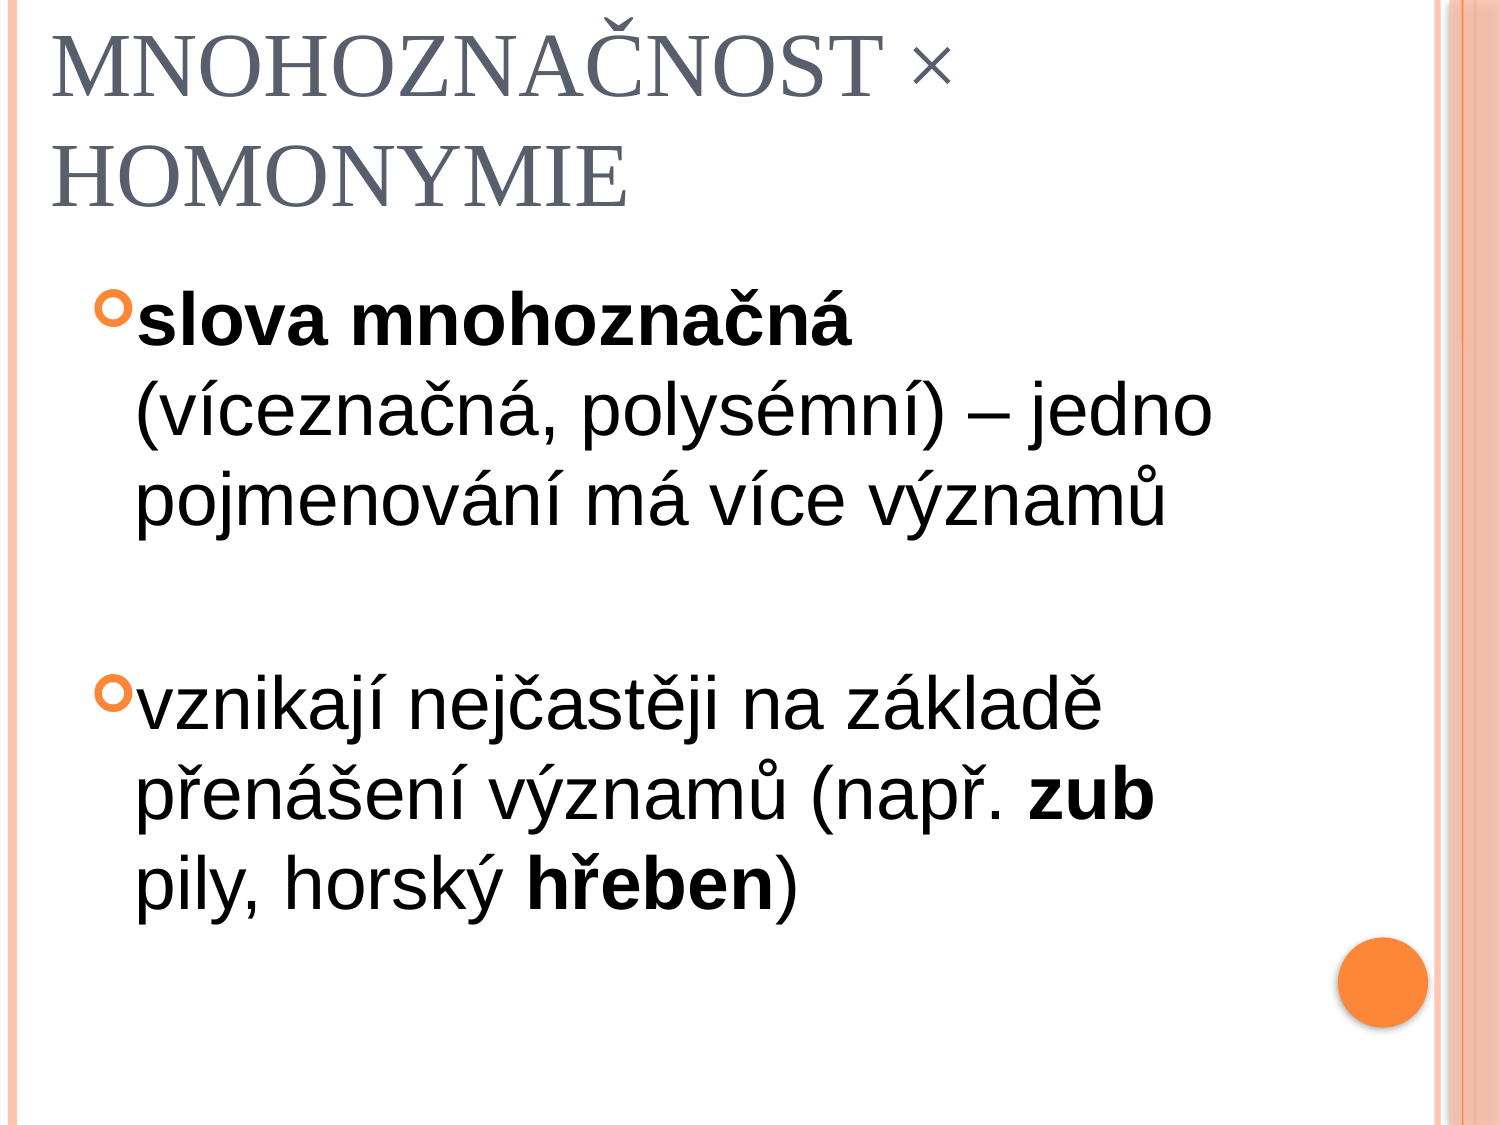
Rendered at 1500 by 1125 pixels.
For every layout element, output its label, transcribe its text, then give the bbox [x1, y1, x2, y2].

list slova mnohoznačná (víceznačná, polysémní) – jedno pojmenování má více významů vznikají nejčastěji na základě přenášení významů (např. zub pily, horský hřeben) [74, 262, 1301, 1063]
title Mnohoznačnost × homonymie [35, 45, 1430, 233]
